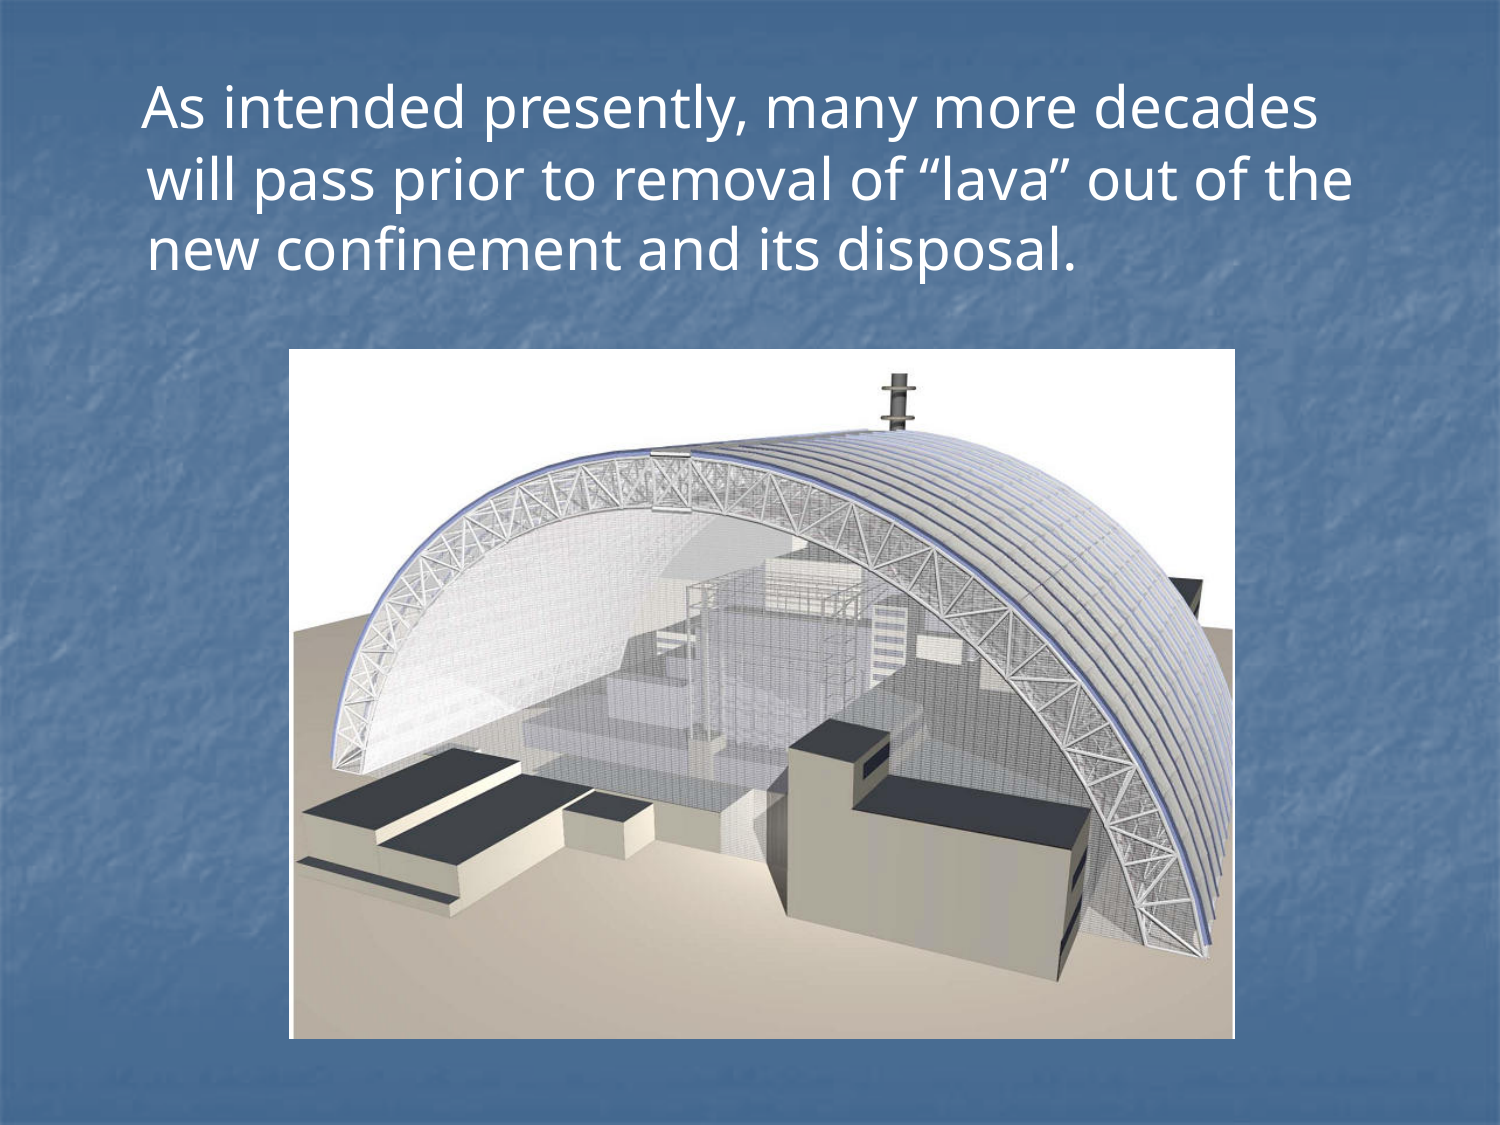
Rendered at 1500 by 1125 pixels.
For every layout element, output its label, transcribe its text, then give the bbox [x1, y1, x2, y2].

picture [289, 349, 1235, 1039]
list As intended presently, many more decades will pass prior to removal of “lava” out of the new confinement and its disposal. [75, 54, 1425, 1000]
